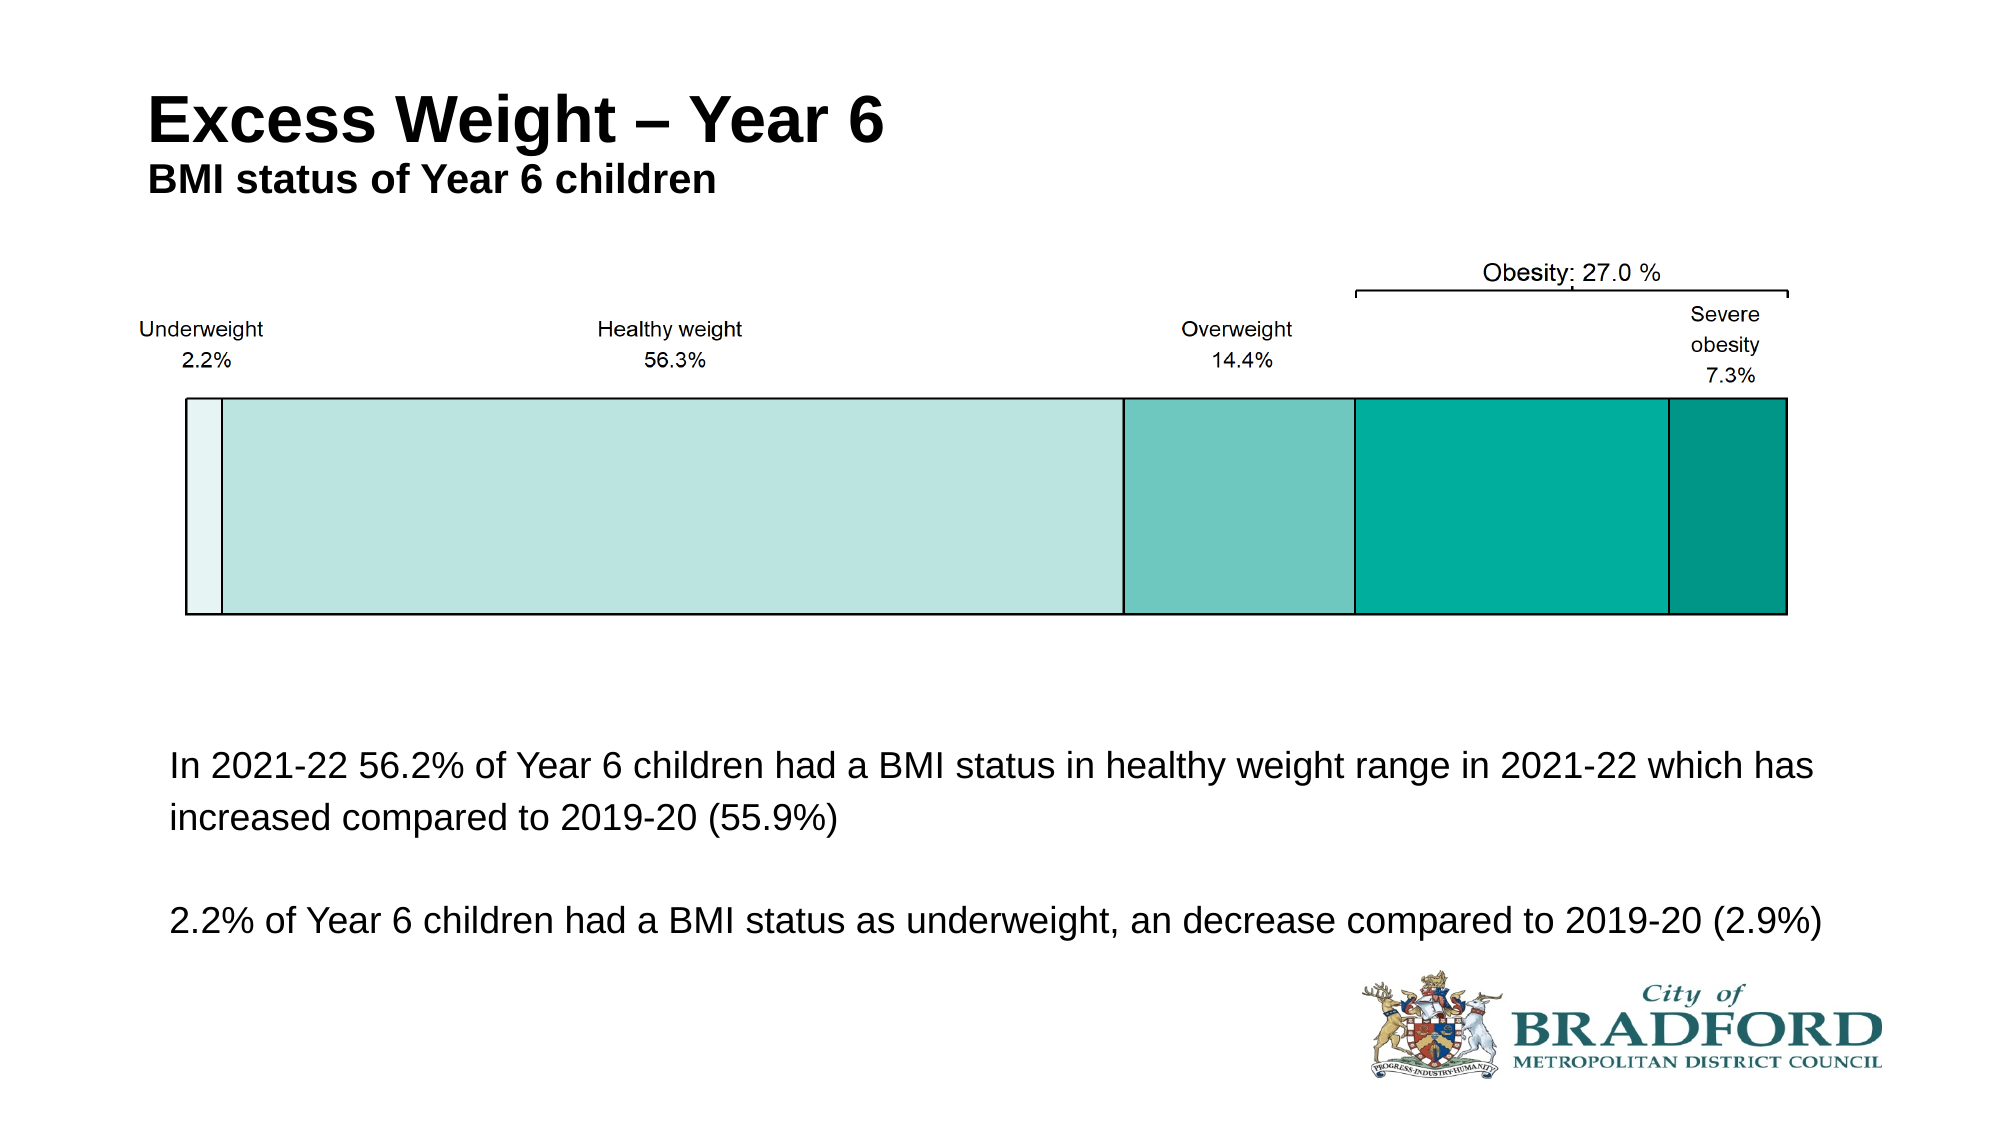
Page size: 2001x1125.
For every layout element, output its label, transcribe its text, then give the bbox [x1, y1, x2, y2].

picture [88, 243, 1879, 668]
picture [1362, 970, 1882, 1079]
text_box In 2021-22 56.2% of Year 6 children had a BMI status in healthy weight range in 2021-22 which has increased compared to 2019-20 (55.9%) 2.2% of Year 6 children had a BMI status as underweight, an decrease compared to 2019-20 (2.9%) [154, 726, 1879, 1001]
title Excess Weight – Year 6 BMI status of Year 6 children [132, 77, 1879, 223]
